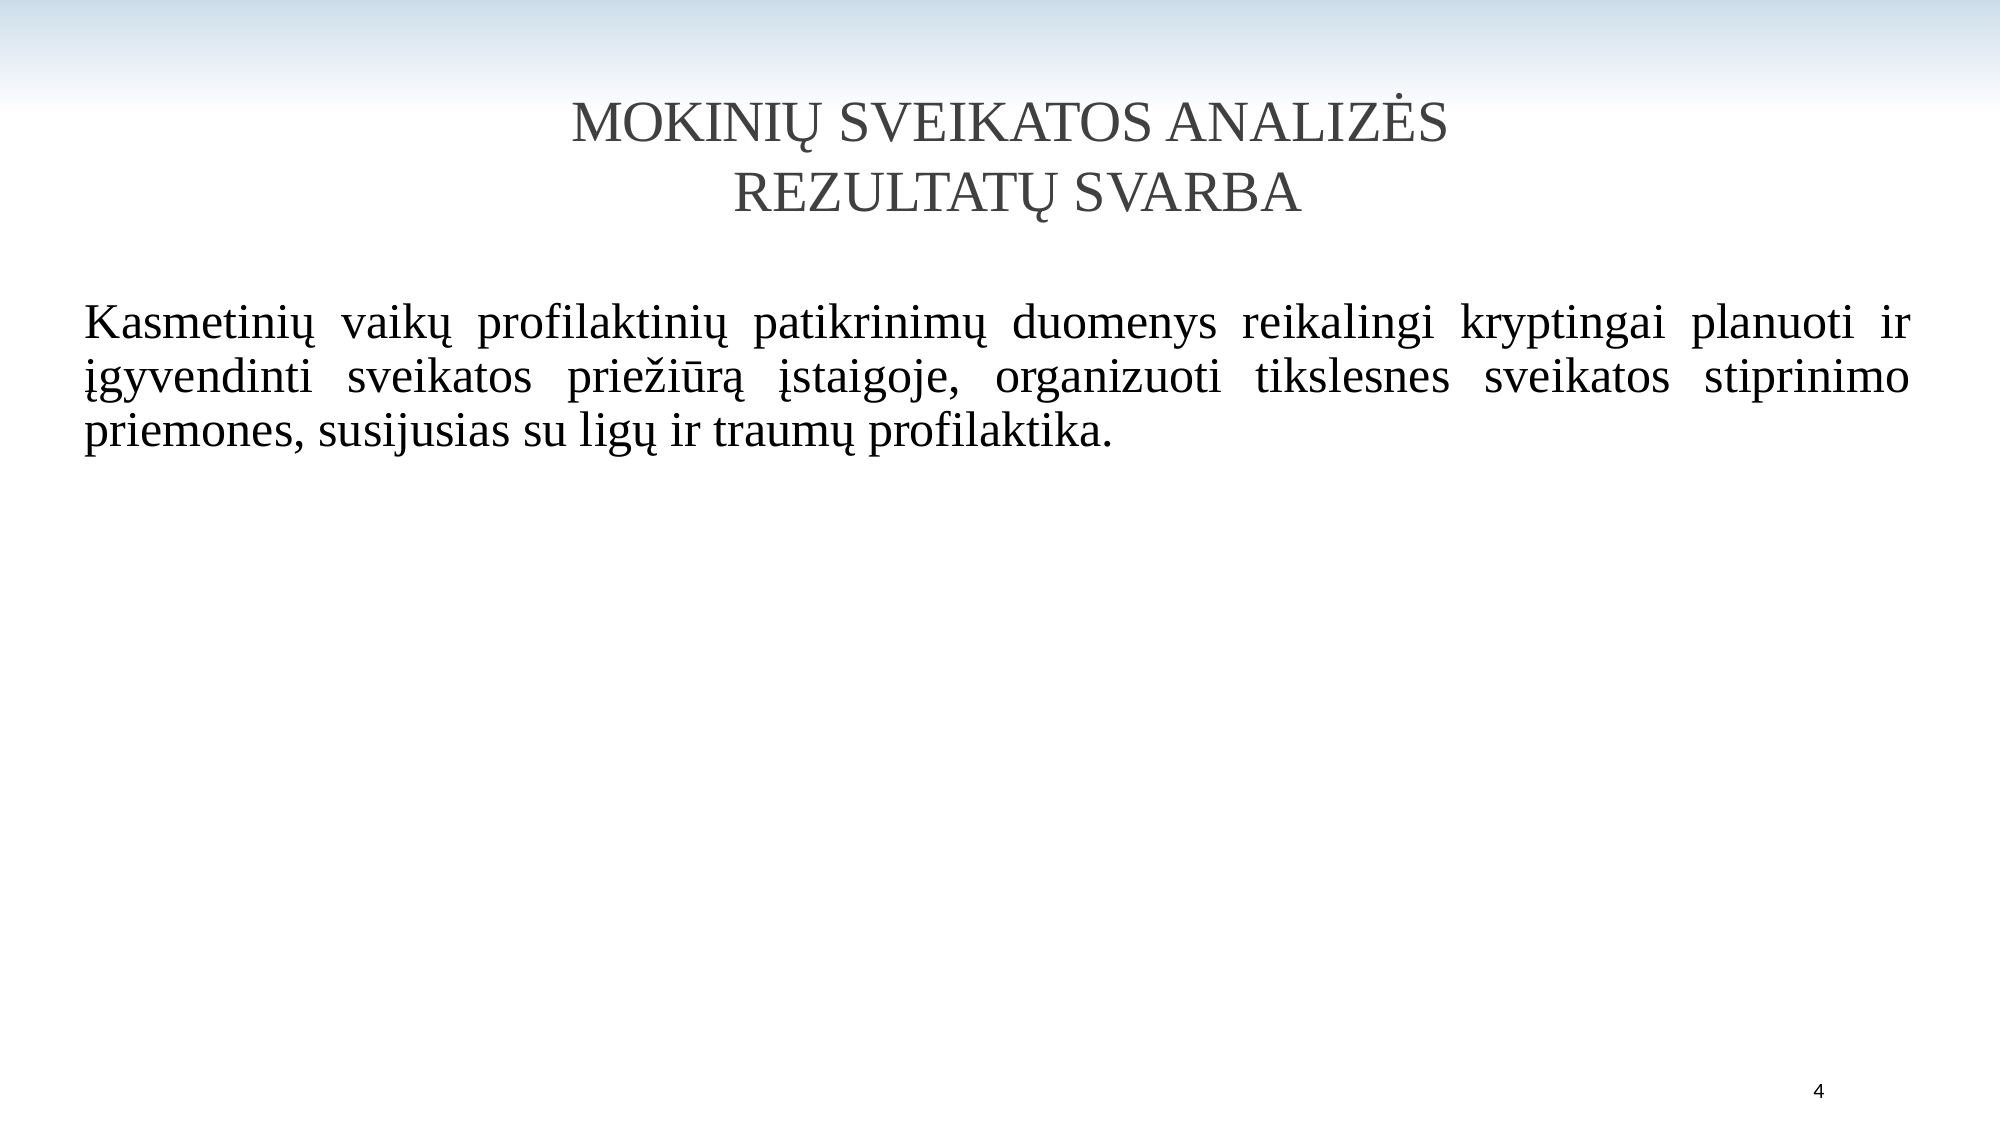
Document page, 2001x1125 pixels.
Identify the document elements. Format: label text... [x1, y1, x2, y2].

slide_number 4 [1624, 1059, 1840, 1120]
list Kasmetinių vaikų profilaktinių patikrinimų duomenys reikalingi kryptingai planuoti ir įgyvendinti sveikatos priežiūrą įstaigoje, organizuoti tikslesnes sveikatos stiprinimo priemones, susijusias su ligų ir traumų profilaktika. [85, 287, 1913, 690]
title MOKINIŲ SVEIKATOS ANALIZĖS REZULTATŲ SVARBA [211, 51, 1825, 231]
